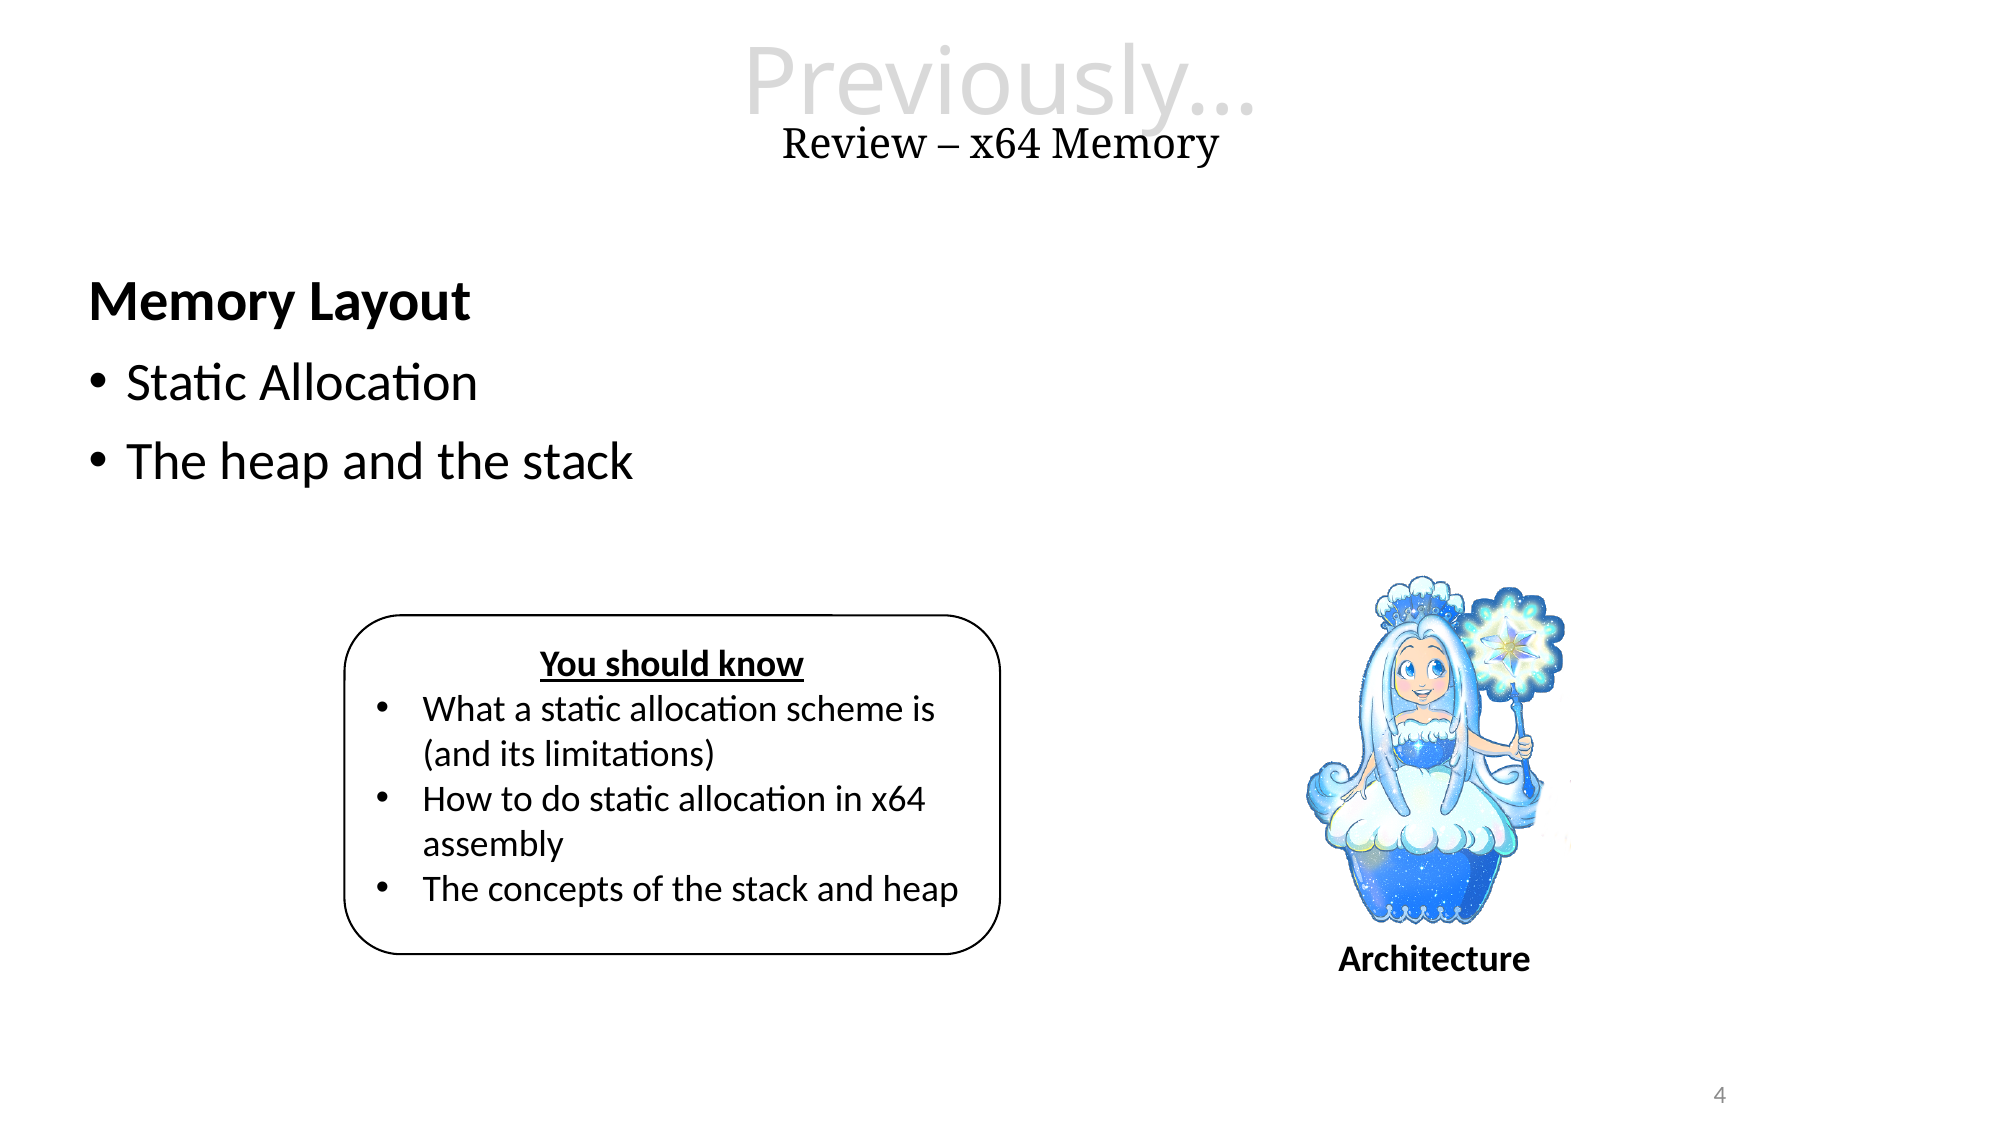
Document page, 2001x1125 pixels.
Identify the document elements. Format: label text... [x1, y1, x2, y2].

text_box Architecture [1323, 937, 1546, 987]
text_box You should know What a static allocation scheme is (and its limitations) How to do static allocation in x64 assembly The concepts of the stack and heap [343, 614, 1002, 956]
text_box Previously… Review – x64 Memory [1, 0, 2000, 218]
picture [1306, 562, 1571, 937]
list Memory Layout Static Allocation The heap and the stack [73, 262, 889, 1005]
text_box 4 [1391, 1063, 1742, 1124]
